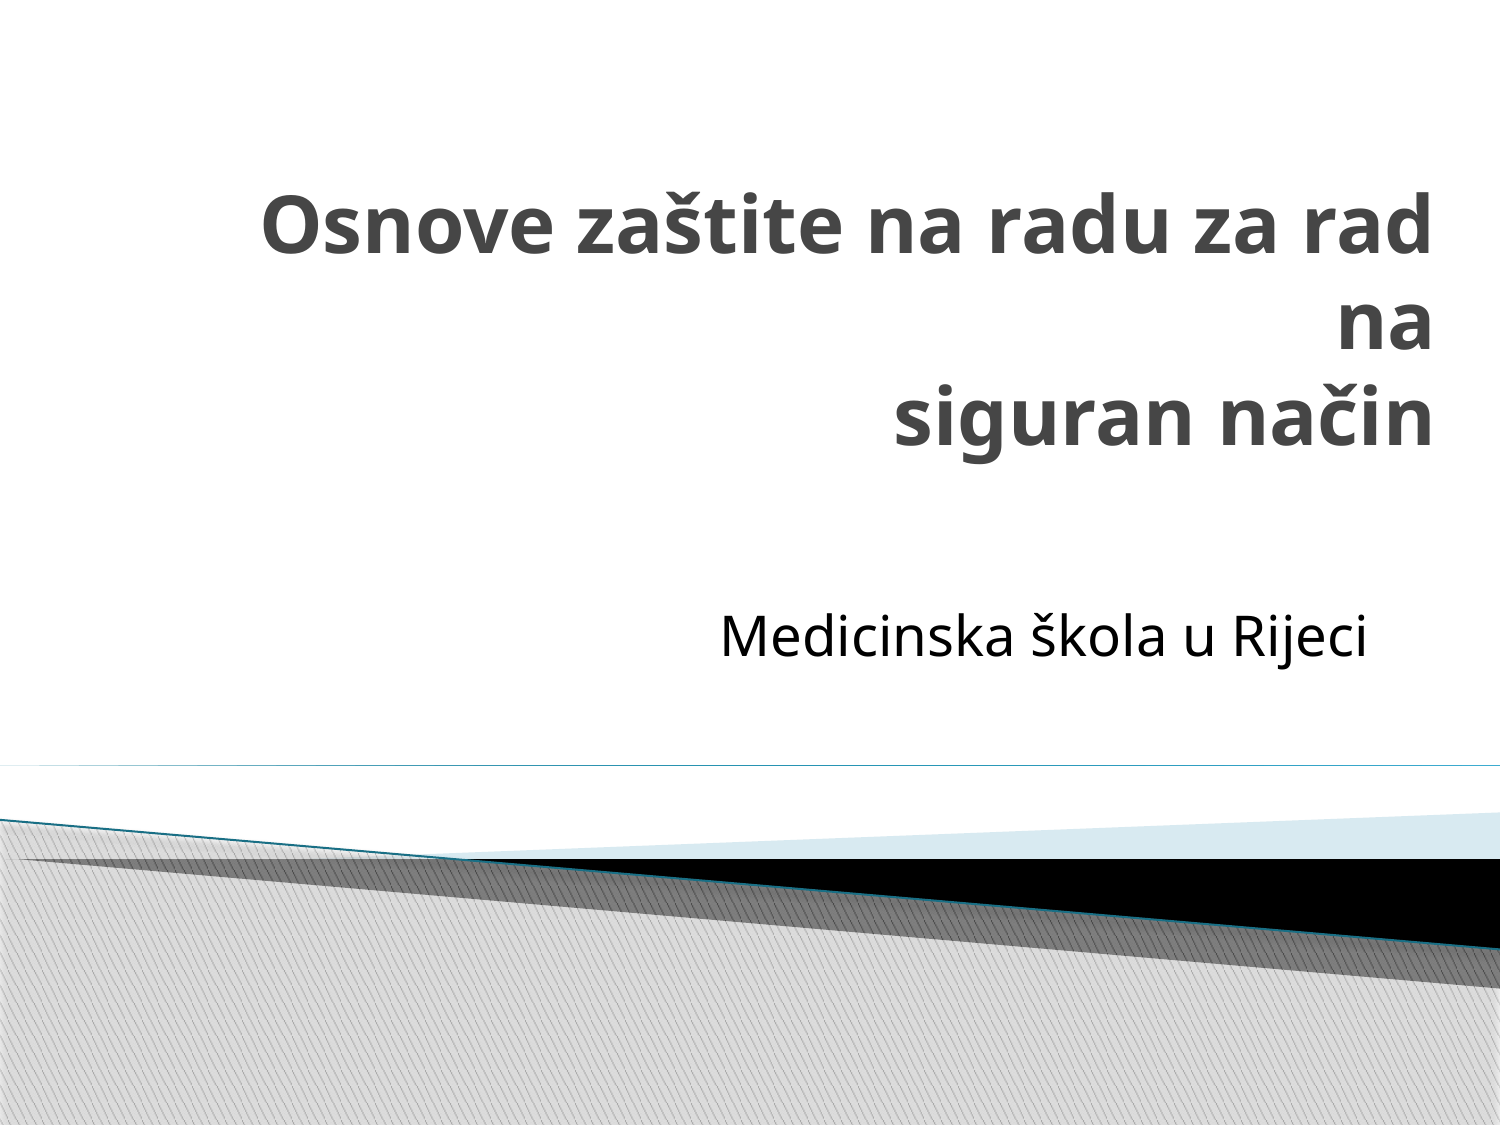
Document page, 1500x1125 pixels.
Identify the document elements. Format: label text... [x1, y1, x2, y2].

subtitle Medicinska škola u Rijeci [112, 592, 1388, 790]
picture [5, 859, 1500, 989]
title Osnove zaštite na radu za rad na siguran način [175, 164, 1451, 469]
